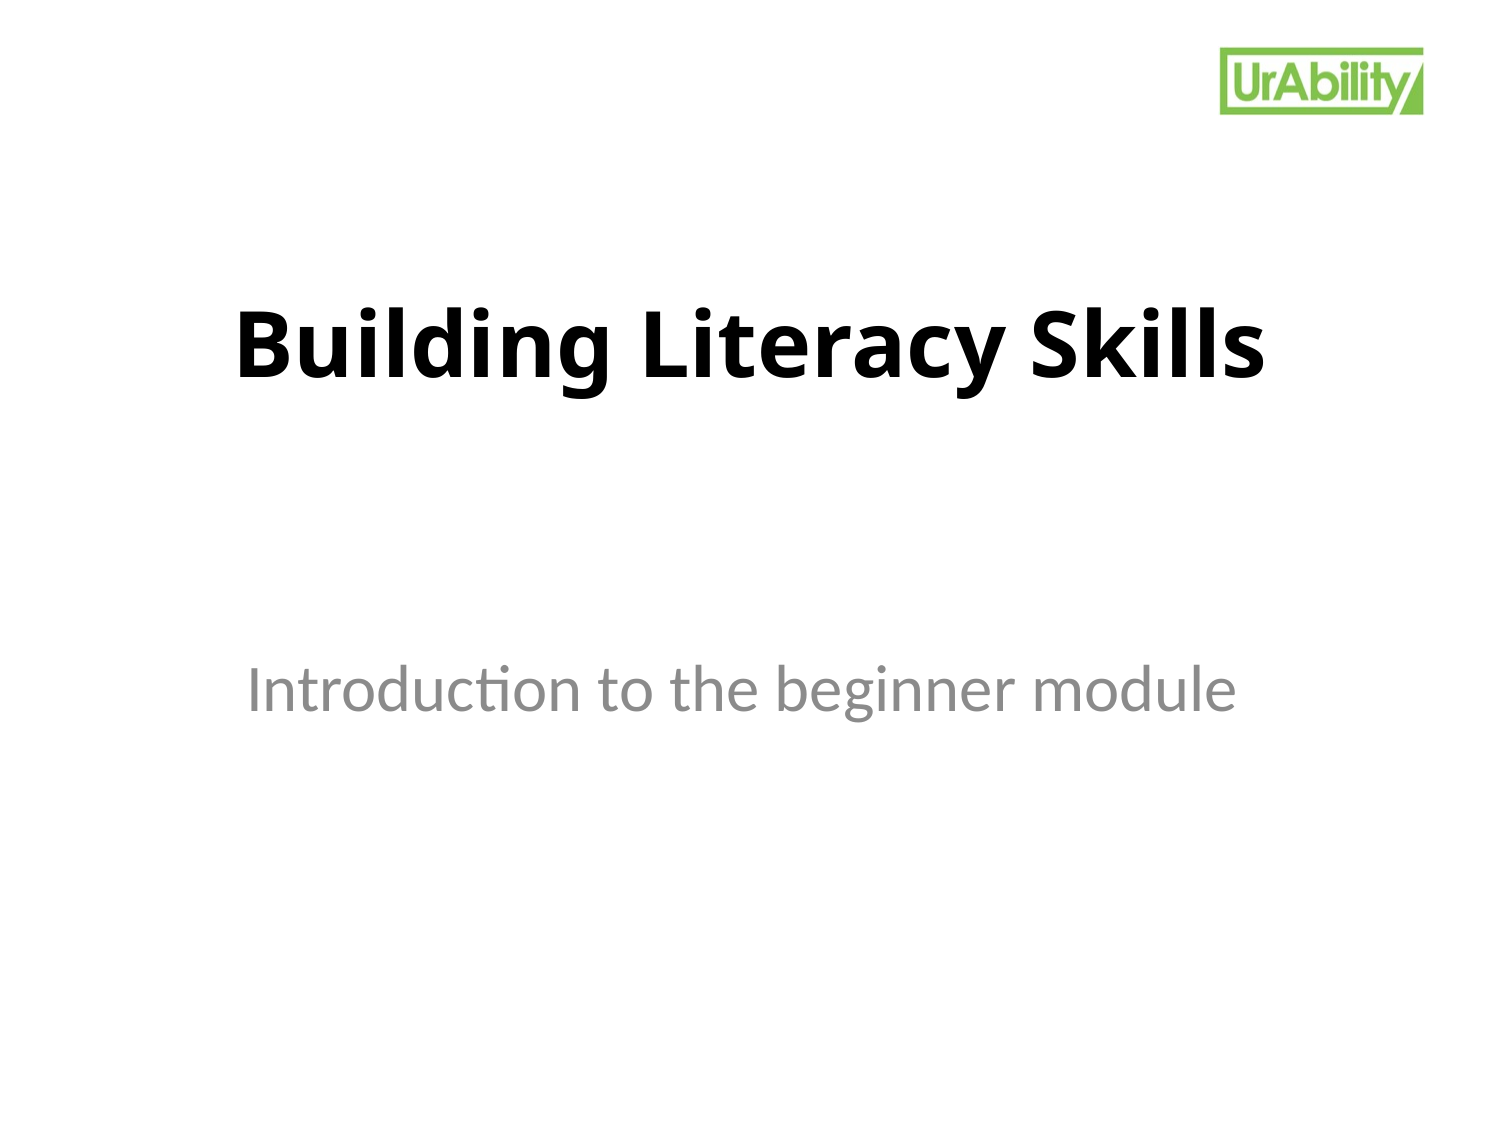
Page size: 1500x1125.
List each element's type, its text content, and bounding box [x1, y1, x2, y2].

picture [1218, 46, 1425, 116]
subtitle Introduction to the beginner module [225, 637, 1275, 925]
title Building Literacy Skills [112, 219, 1388, 461]
